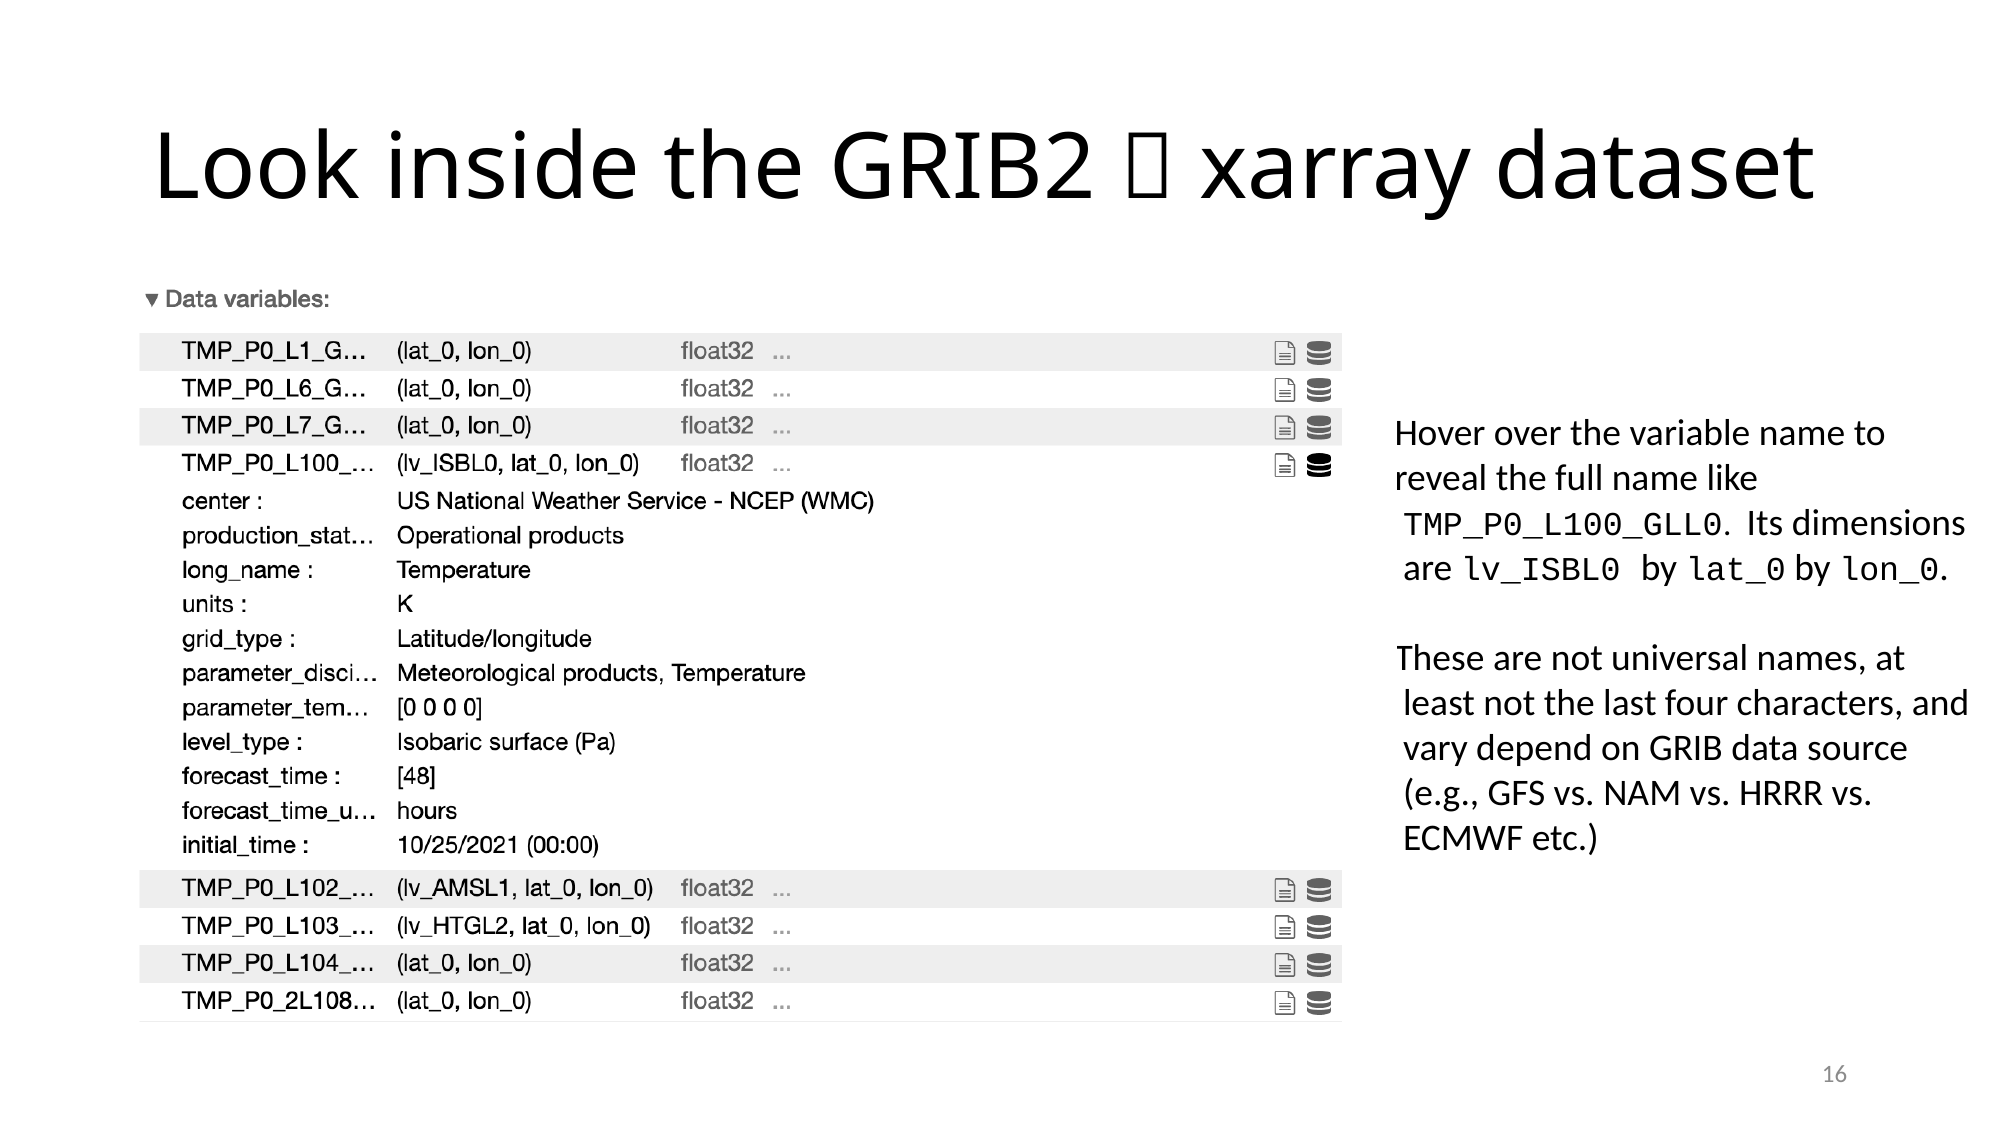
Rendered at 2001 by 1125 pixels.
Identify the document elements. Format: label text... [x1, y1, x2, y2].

picture [121, 274, 1397, 1022]
slide_number 16 [1412, 1042, 1863, 1103]
title Look inside the GRIB2  xarray dataset [137, 59, 1863, 278]
text_box Hover over the variable name to reveal the full name like TMP_P0_L100_GLL0. Its dimensions are lv_ISBL0 by lat_0 by lon_0. These are not universal names, at least not the last four characters, and vary depend on GRIB data source (e.g., GFS vs. NAM vs. HRRR vs. ECMWF etc.) [1397, 400, 1986, 866]
